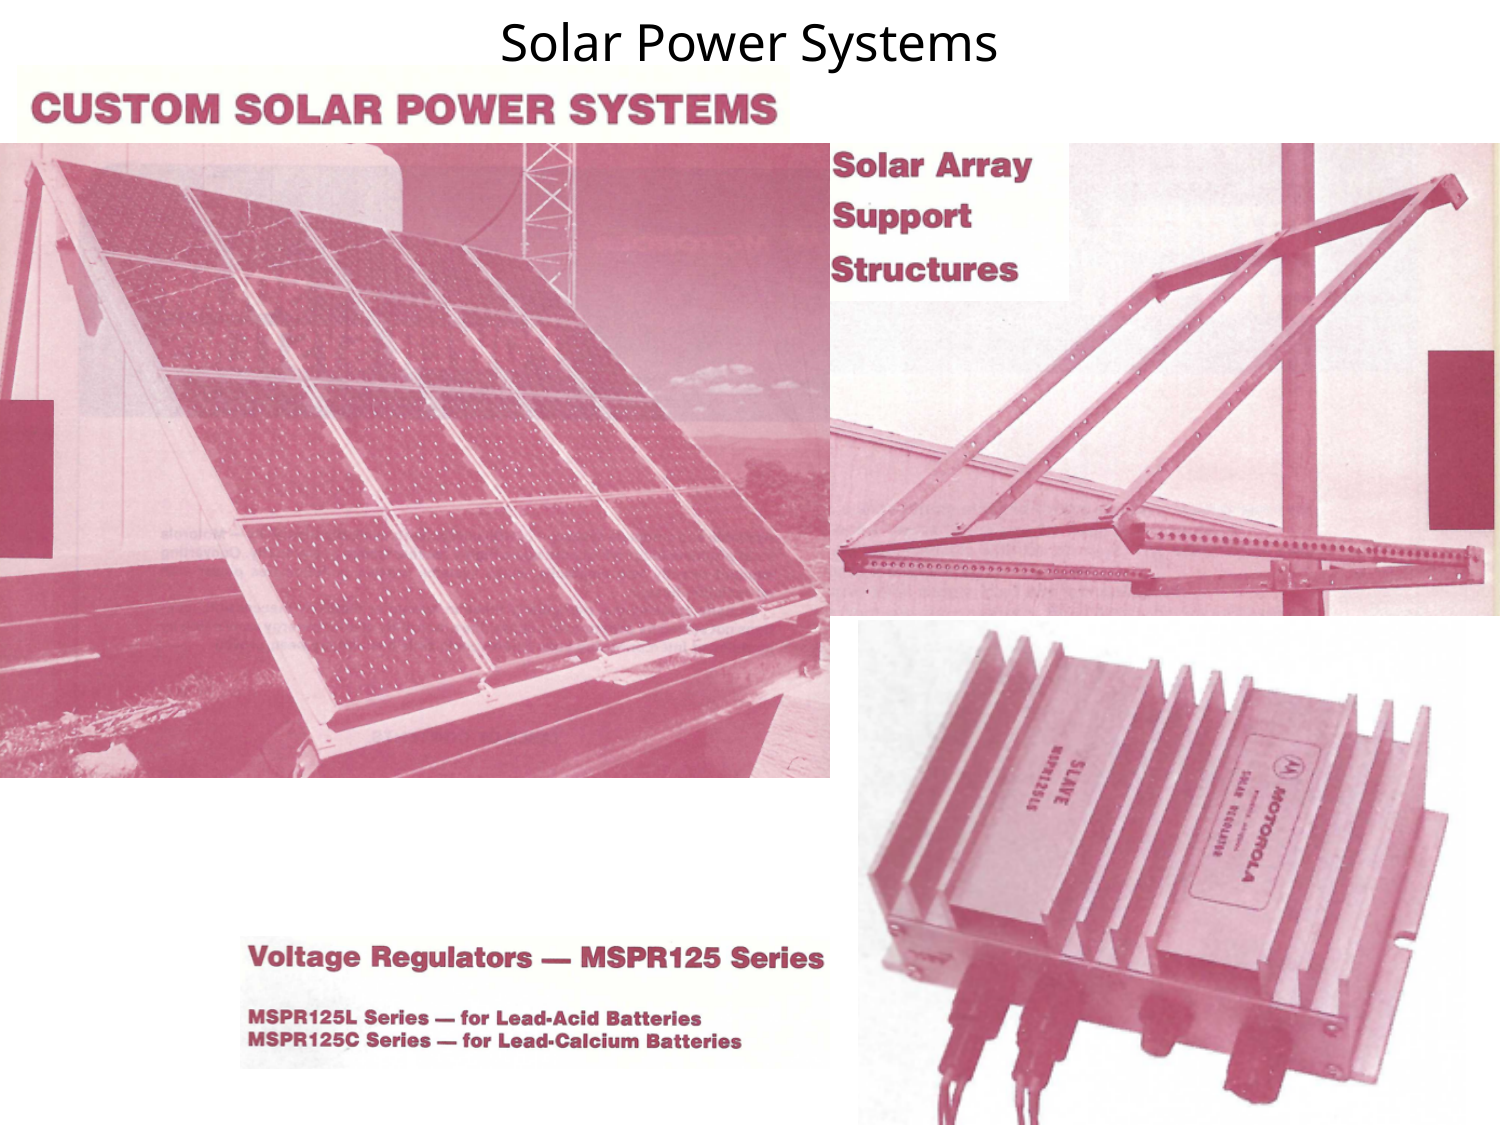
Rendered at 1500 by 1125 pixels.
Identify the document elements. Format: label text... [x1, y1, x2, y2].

picture [240, 936, 830, 1069]
title Solar Power Systems [103, 9, 1397, 81]
picture [0, 65, 1500, 778]
picture [858, 620, 1466, 1125]
